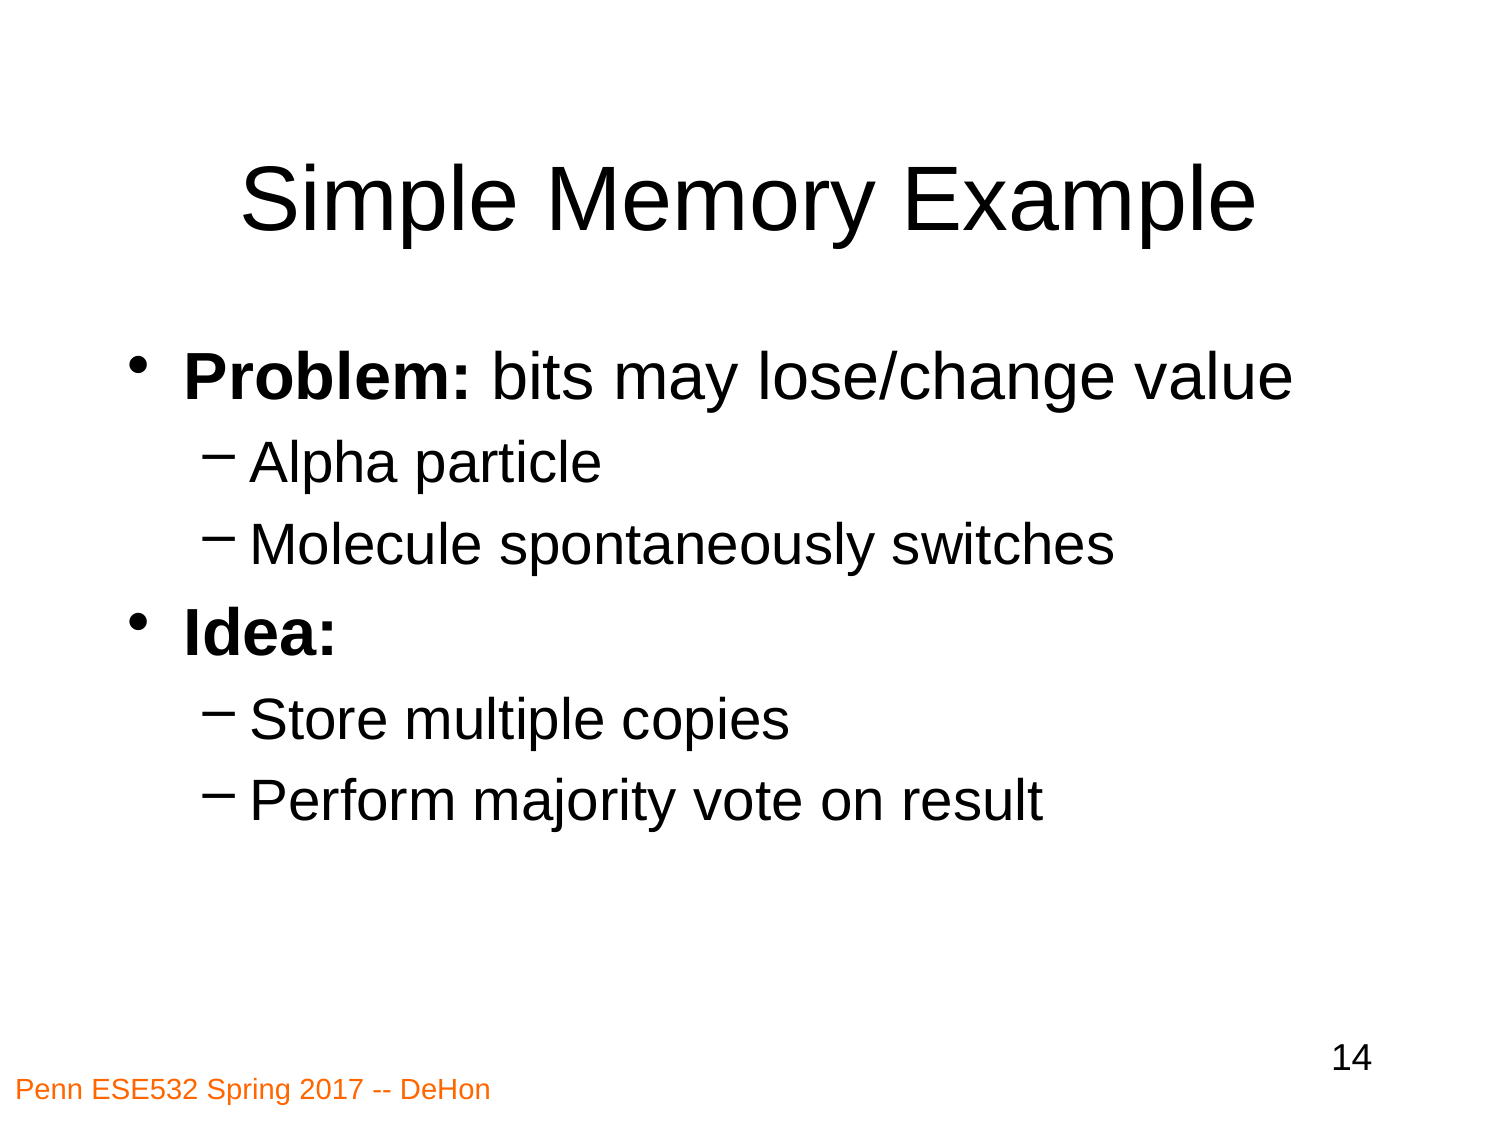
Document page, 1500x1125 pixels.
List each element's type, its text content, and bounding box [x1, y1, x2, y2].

title Simple Memory Example [112, 99, 1388, 288]
slide_number 14 [1074, 1024, 1388, 1101]
list Problem: bits may lose/change value Alpha particle Molecule spontaneously switches Idea: Store multiple copies Perform majority vote on result [112, 324, 1388, 1001]
slide_number Penn ESE532 Spring 2017 -- DeHon [0, 1062, 613, 1125]
